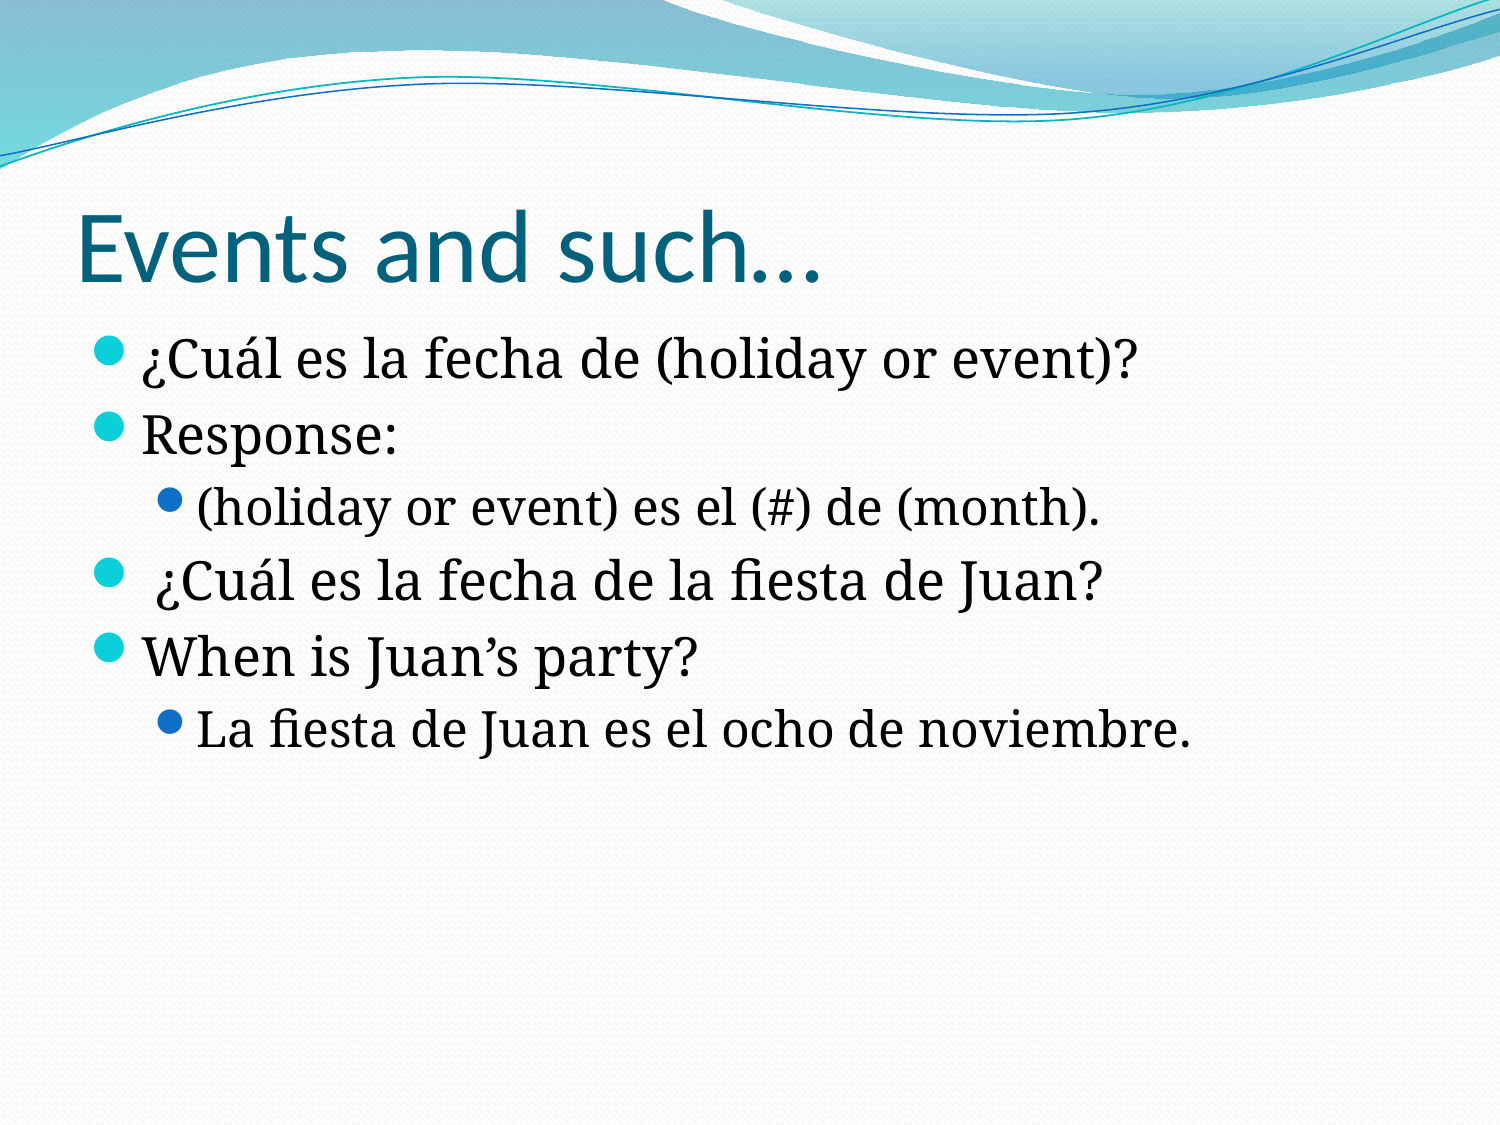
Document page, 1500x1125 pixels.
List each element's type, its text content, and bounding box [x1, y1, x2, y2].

list ¿Cuál es la fecha de (holiday or event)? Response: (holiday or event) es el (#) de (month). ¿Cuál es la fecha de la fiesta de Juan? When is Juan’s party? La fiesta de Juan es el ocho de noviembre. [75, 317, 1425, 1038]
title Events and such… [75, 115, 1425, 303]
